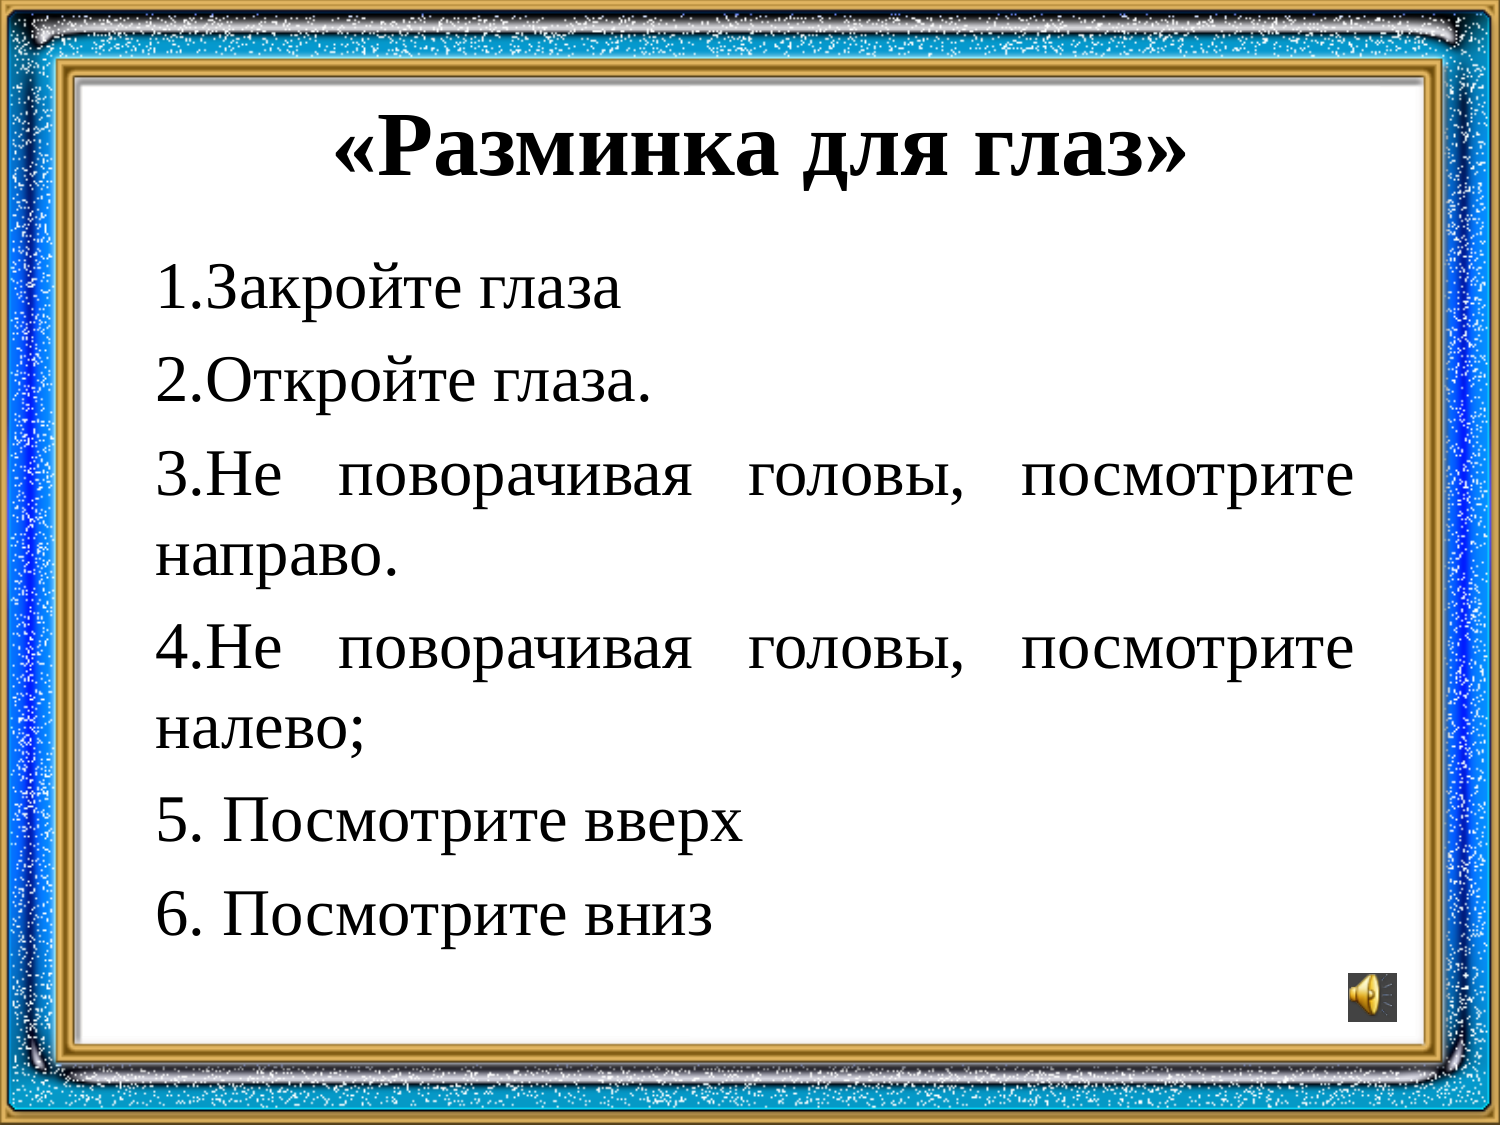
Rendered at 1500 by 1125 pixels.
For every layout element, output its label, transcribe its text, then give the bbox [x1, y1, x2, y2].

title «Разминка для глаз» [75, 45, 1425, 233]
picture [0, 0, 1500, 1125]
list 1.Закройте глаза 2.Откройте глаза. 3.Не поворачивая головы, посмотрите направо. 4.Не поворачивая головы, посмотрите налево; 5. Посмотрите вверх 6. Посмотрите вниз [140, 234, 1372, 1005]
